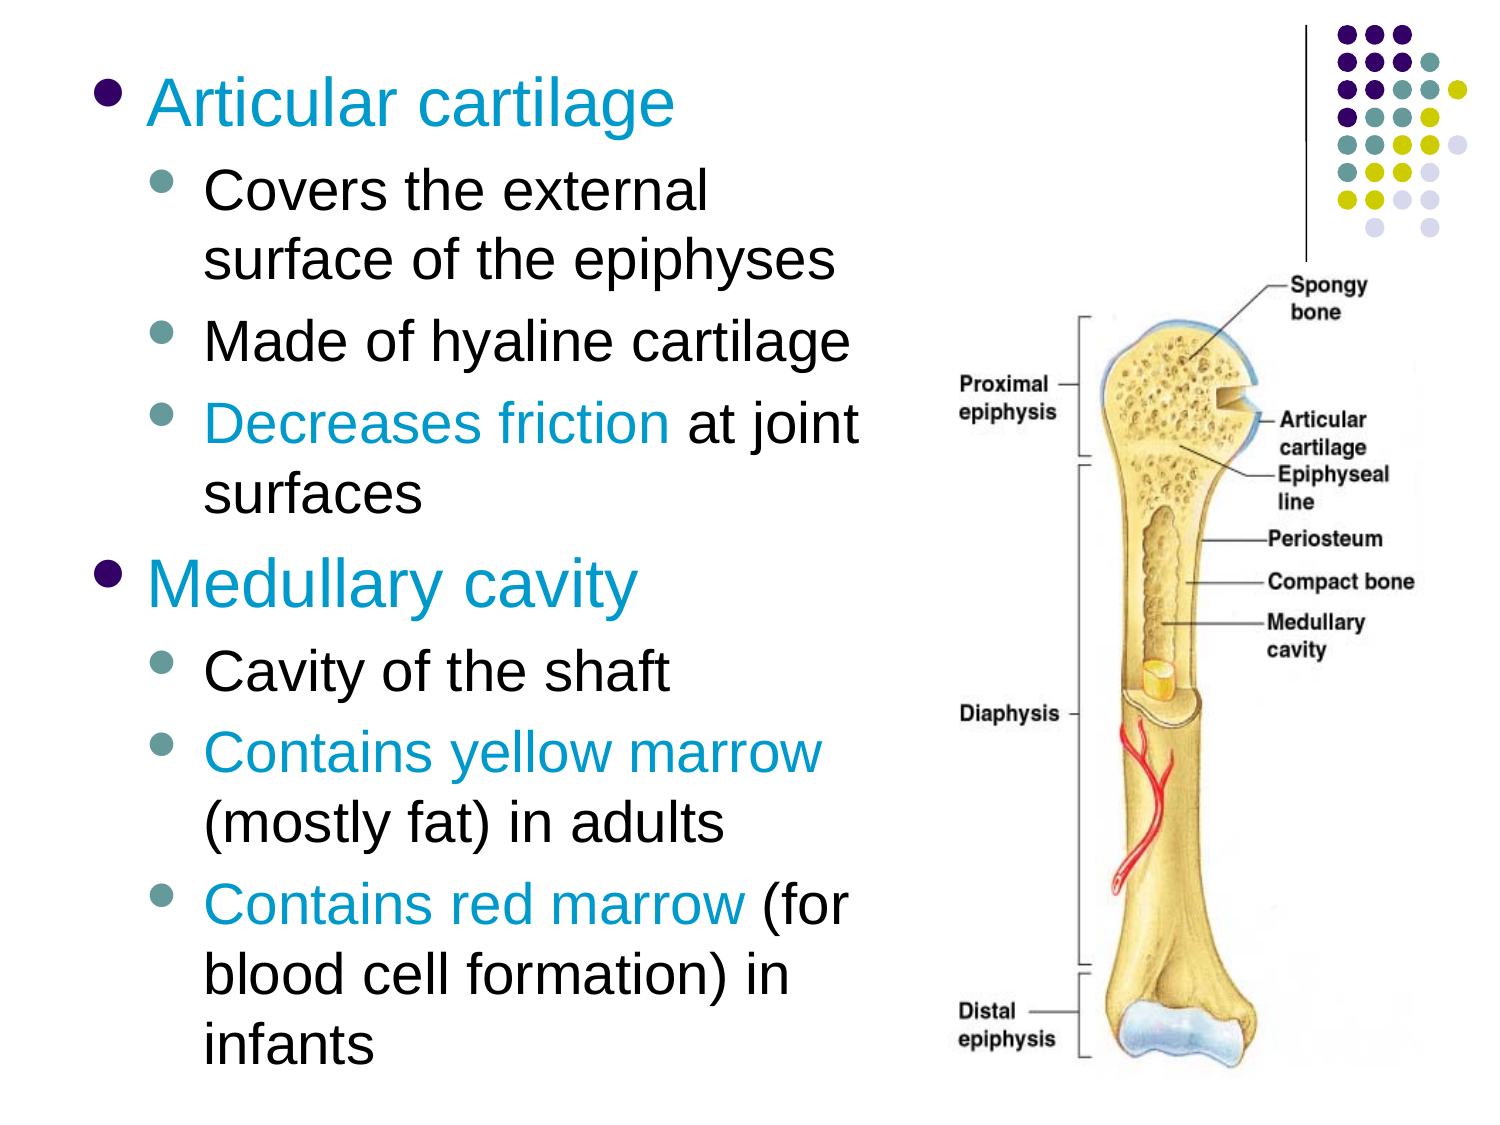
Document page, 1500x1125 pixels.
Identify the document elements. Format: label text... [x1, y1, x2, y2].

list Articular cartilage Covers the external surface of the epiphyses Made of hyaline cartilage Decreases friction at joint surfaces Medullary cavity Cavity of the shaft Contains yellow marrow (mostly fat) in adults Contains red marrow (for blood cell formation) in infants [74, 49, 876, 1101]
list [937, 262, 1433, 1088]
